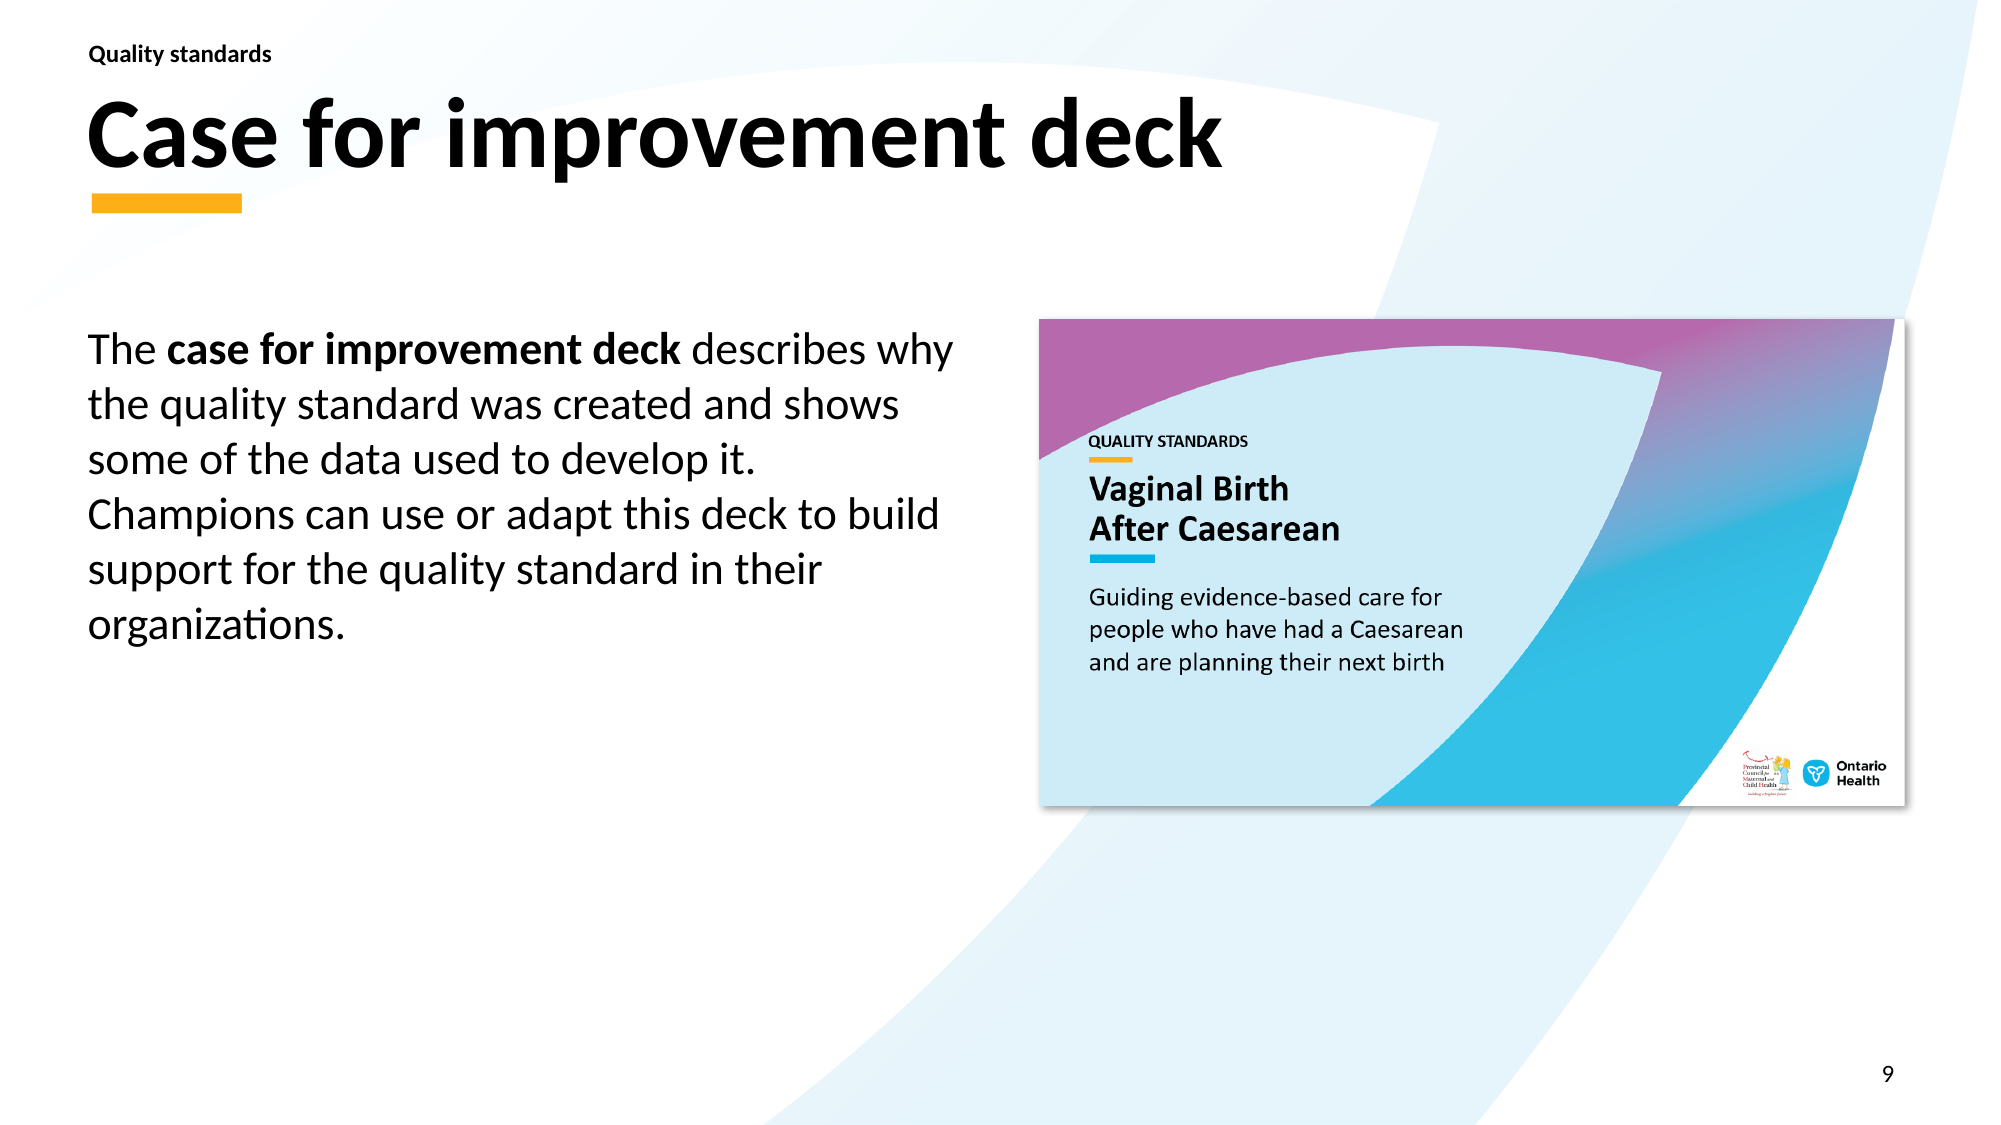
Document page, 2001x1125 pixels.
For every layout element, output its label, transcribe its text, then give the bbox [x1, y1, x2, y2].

picture [0, 0, 2001, 1125]
title Case for improvement deck [87, 77, 1907, 192]
list The case for improvement deck describes why the quality standard was created and shows some of the data used to develop it. Champions can use or adapt this deck to build support for the quality standard in their organizations. [87, 318, 963, 1014]
list Quality standards [88, 38, 1908, 69]
slide_number 9 [1459, 1042, 1910, 1103]
